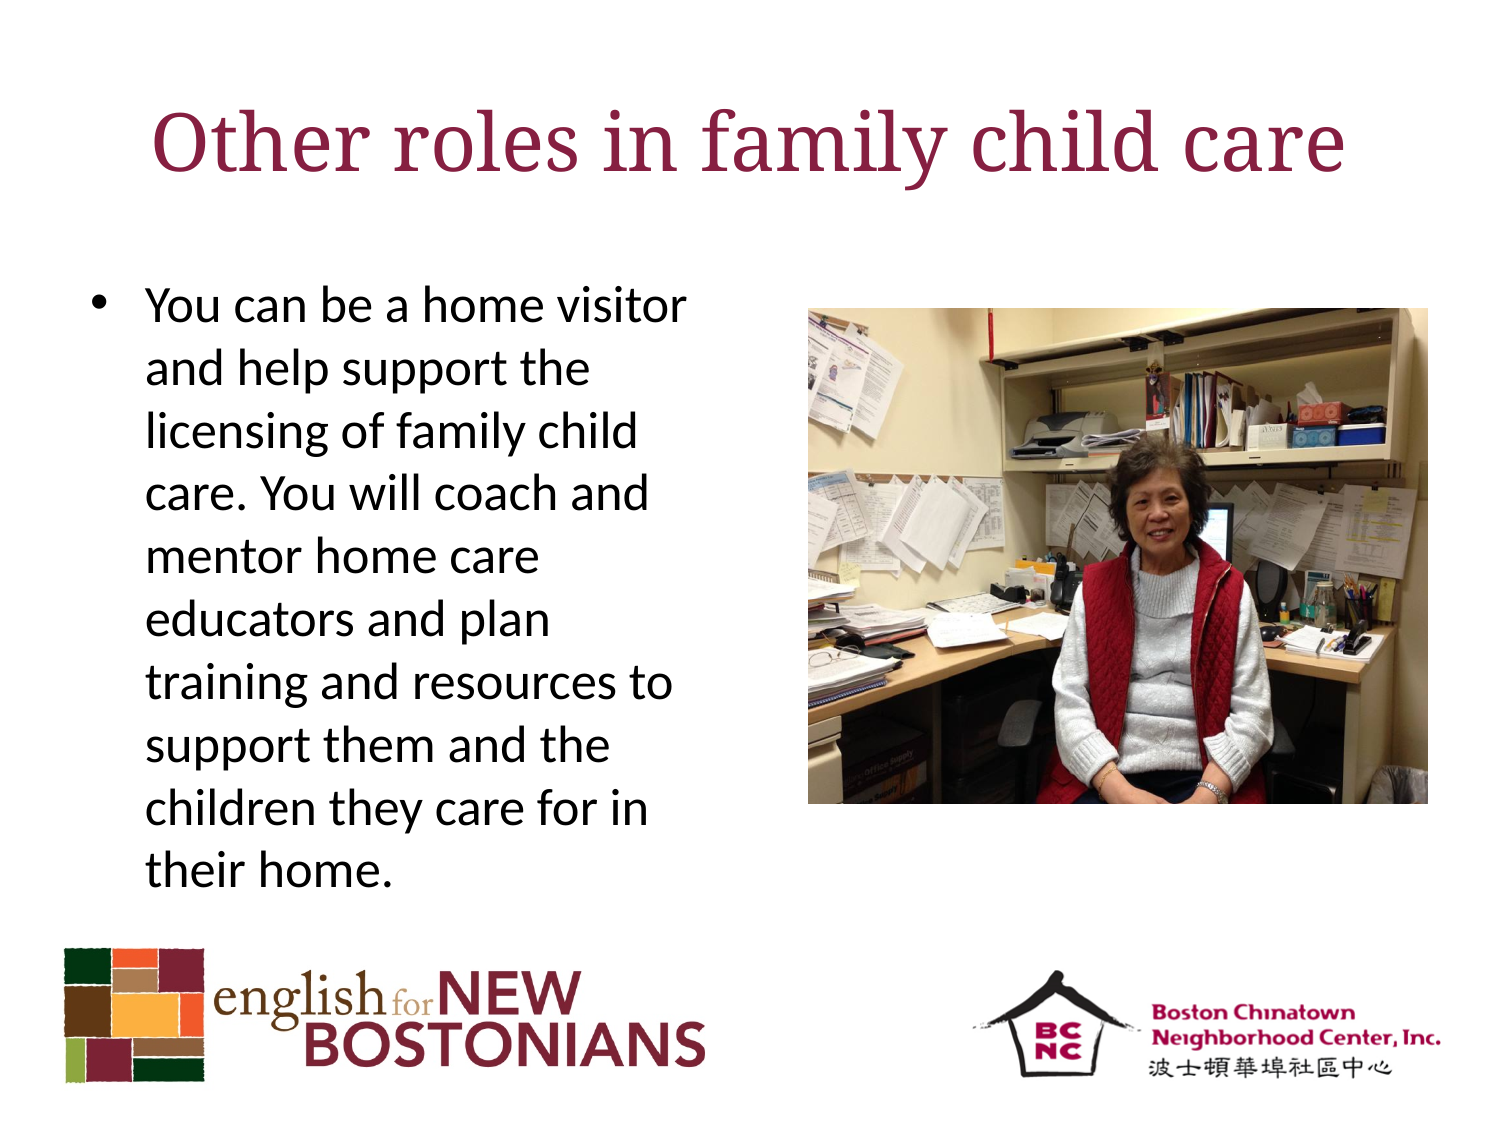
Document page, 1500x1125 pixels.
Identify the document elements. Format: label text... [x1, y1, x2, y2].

list You can be a home visitor and help support the licensing of family child care. You will coach and mentor home care educators and plan training and resources to support them and the children they care for in their home. [75, 262, 738, 913]
title Other roles in family child care [75, 45, 1425, 233]
picture [49, 937, 718, 1098]
picture [962, 949, 1450, 1102]
picture [808, 308, 1428, 805]
